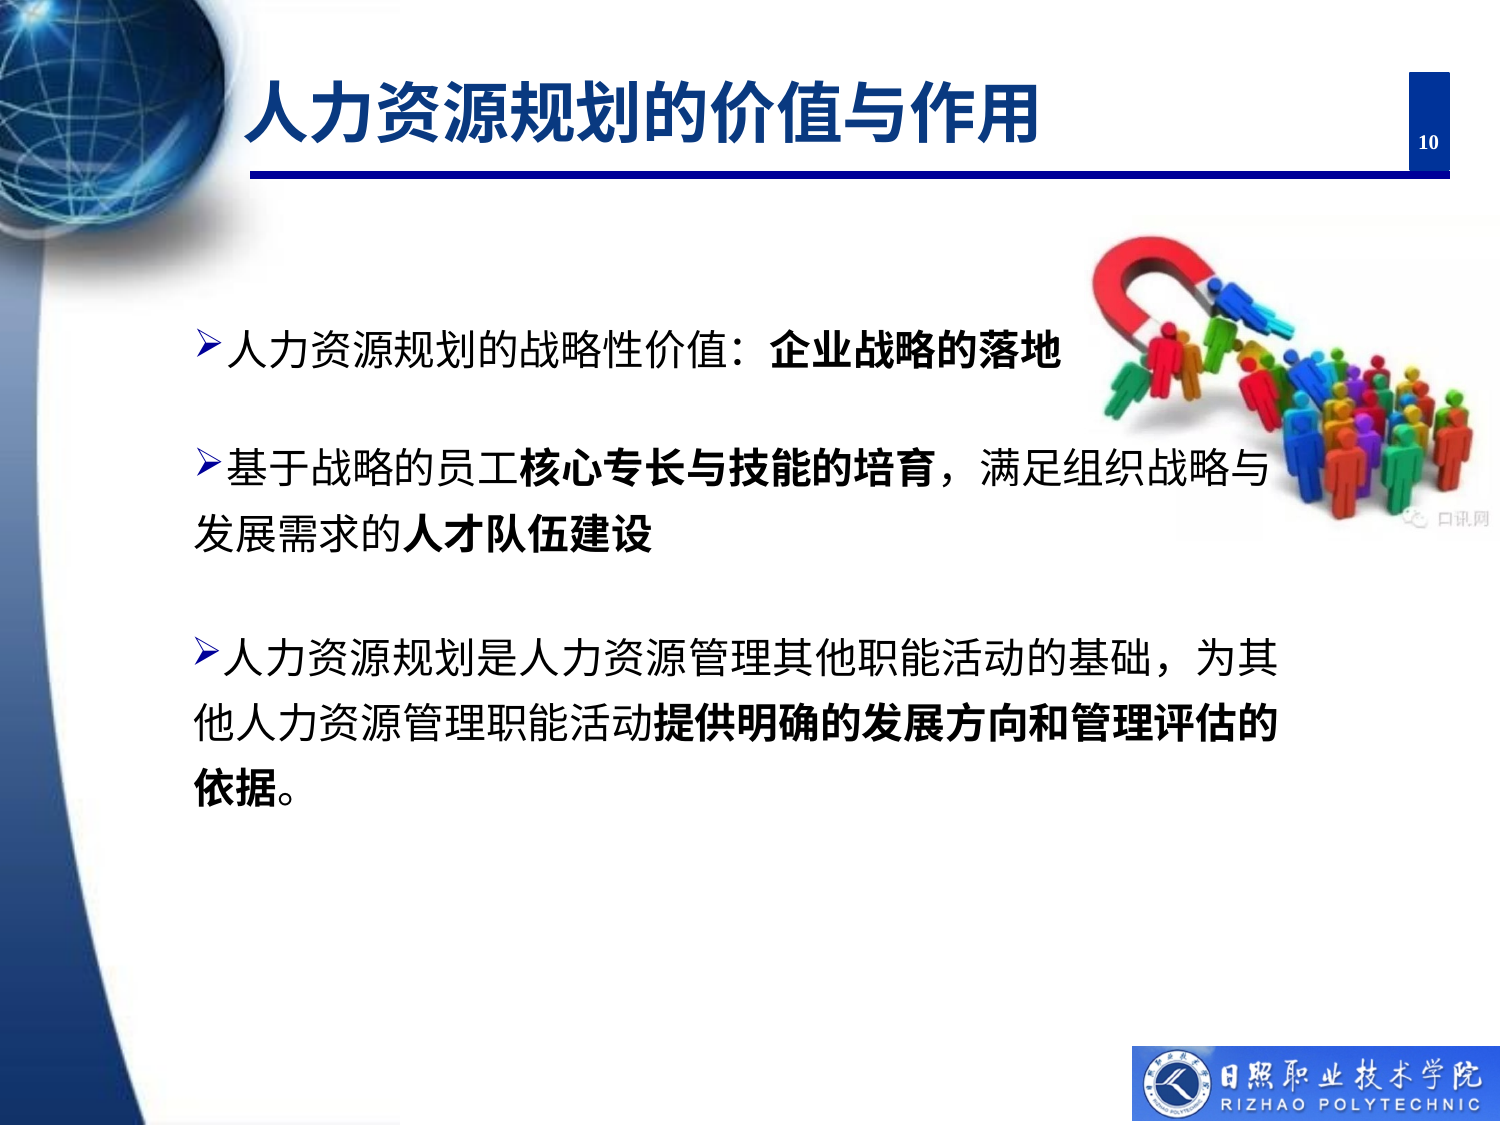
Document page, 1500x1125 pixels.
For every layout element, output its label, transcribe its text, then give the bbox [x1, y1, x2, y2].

picture [0, 0, 400, 1125]
title 人力资源规划的价值与作用 [240, 68, 1160, 260]
picture [1132, 1046, 1500, 1121]
text_box 10 [1416, 127, 1442, 155]
text_box 人力资源规划的战略性价值：企业战略的落地 基于战略的员工核心专长与技能的培育，满足组织战略与 发展需求的人才队伍建设 人力资源规划是人力资源管理其他职能活动的基础，为其 他人力资源管理职能活动提供明确的发展方向和管理评估的 依据。 [191, 321, 1281, 812]
picture [1083, 215, 1500, 541]
